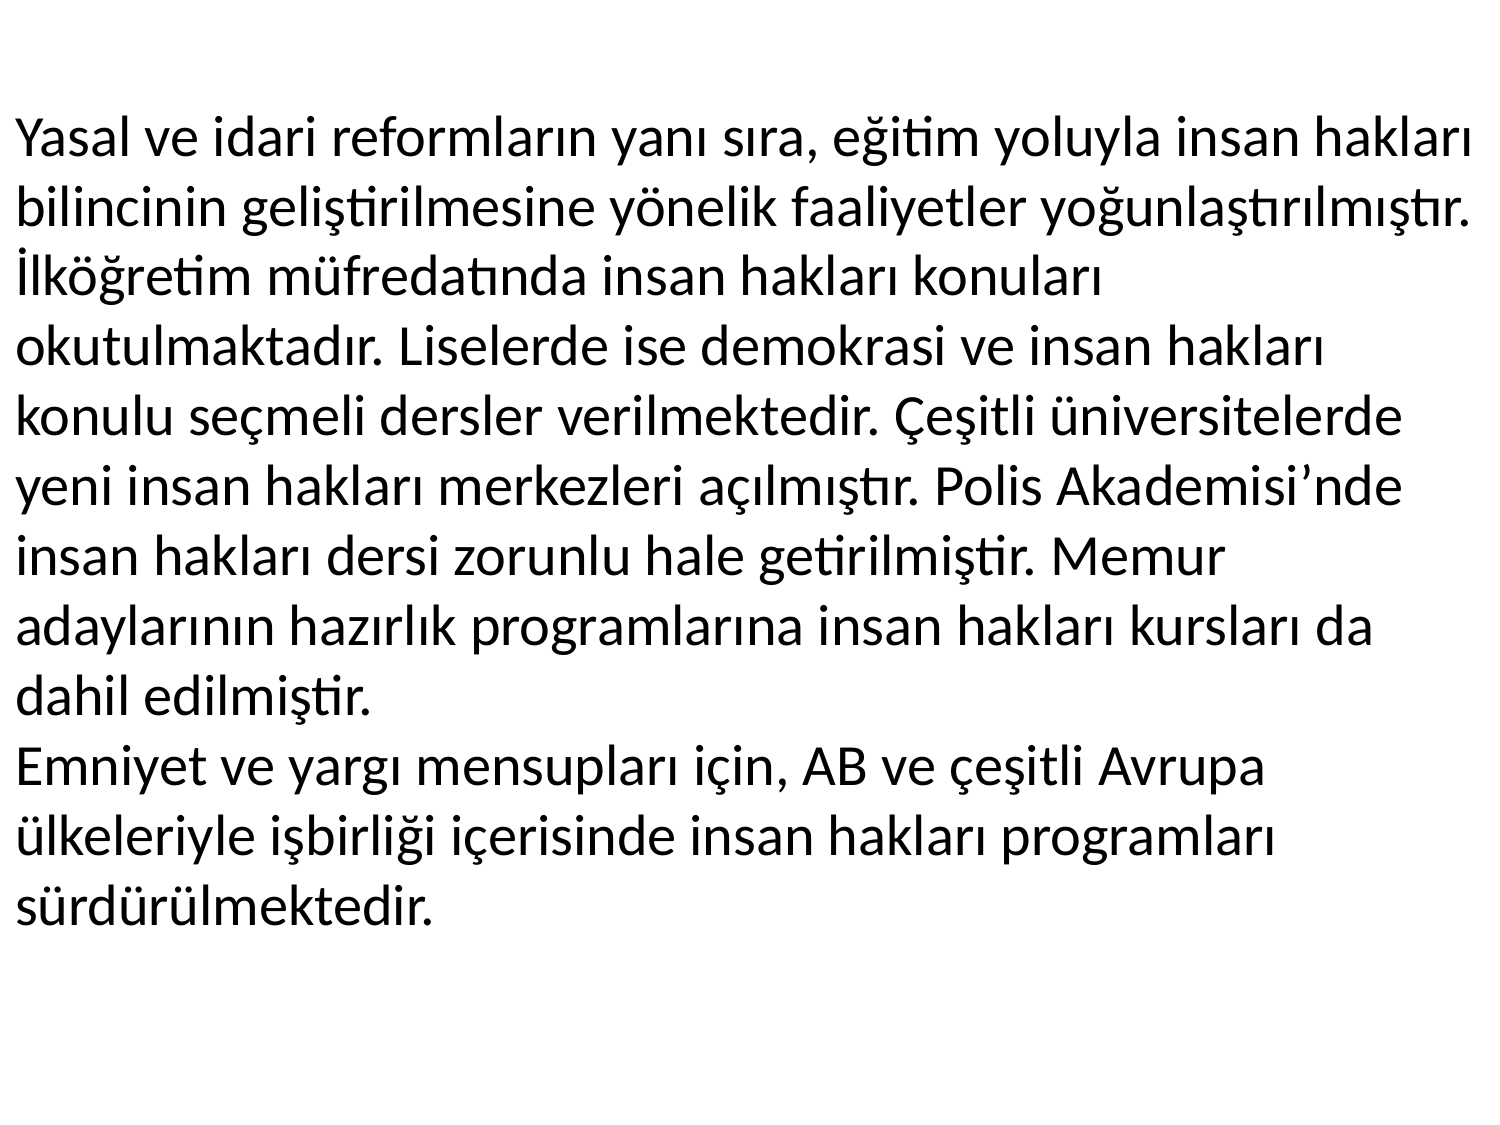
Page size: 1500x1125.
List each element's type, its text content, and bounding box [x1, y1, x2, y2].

text_box Yasal ve idari reformların yanı sıra, eğitim yoluyla insan hakları bilincinin geliştirilmesine yönelik faaliyetler yoğunlaştırılmıştır. İlköğretim müfredatında insan hakları konuları okutulmaktadır. Liselerde ise demokrasi ve insan hakları konulu seçmeli dersler verilmektedir. Çeşitli üniversitelerde yeni insan hakları merkezleri açılmıştır. Polis Akademisi’nde insan hakları dersi zorunlu hale getirilmiştir. Memur adaylarının hazırlık programlarına insan hakları kursları da dahil edilmiştir. Emniyet ve yargı mensupları için, AB ve çeşitli Avrupa ülkeleriyle işbirliği içerisinde insan hakları programları sürdürülmektedir. [0, 90, 1500, 945]
